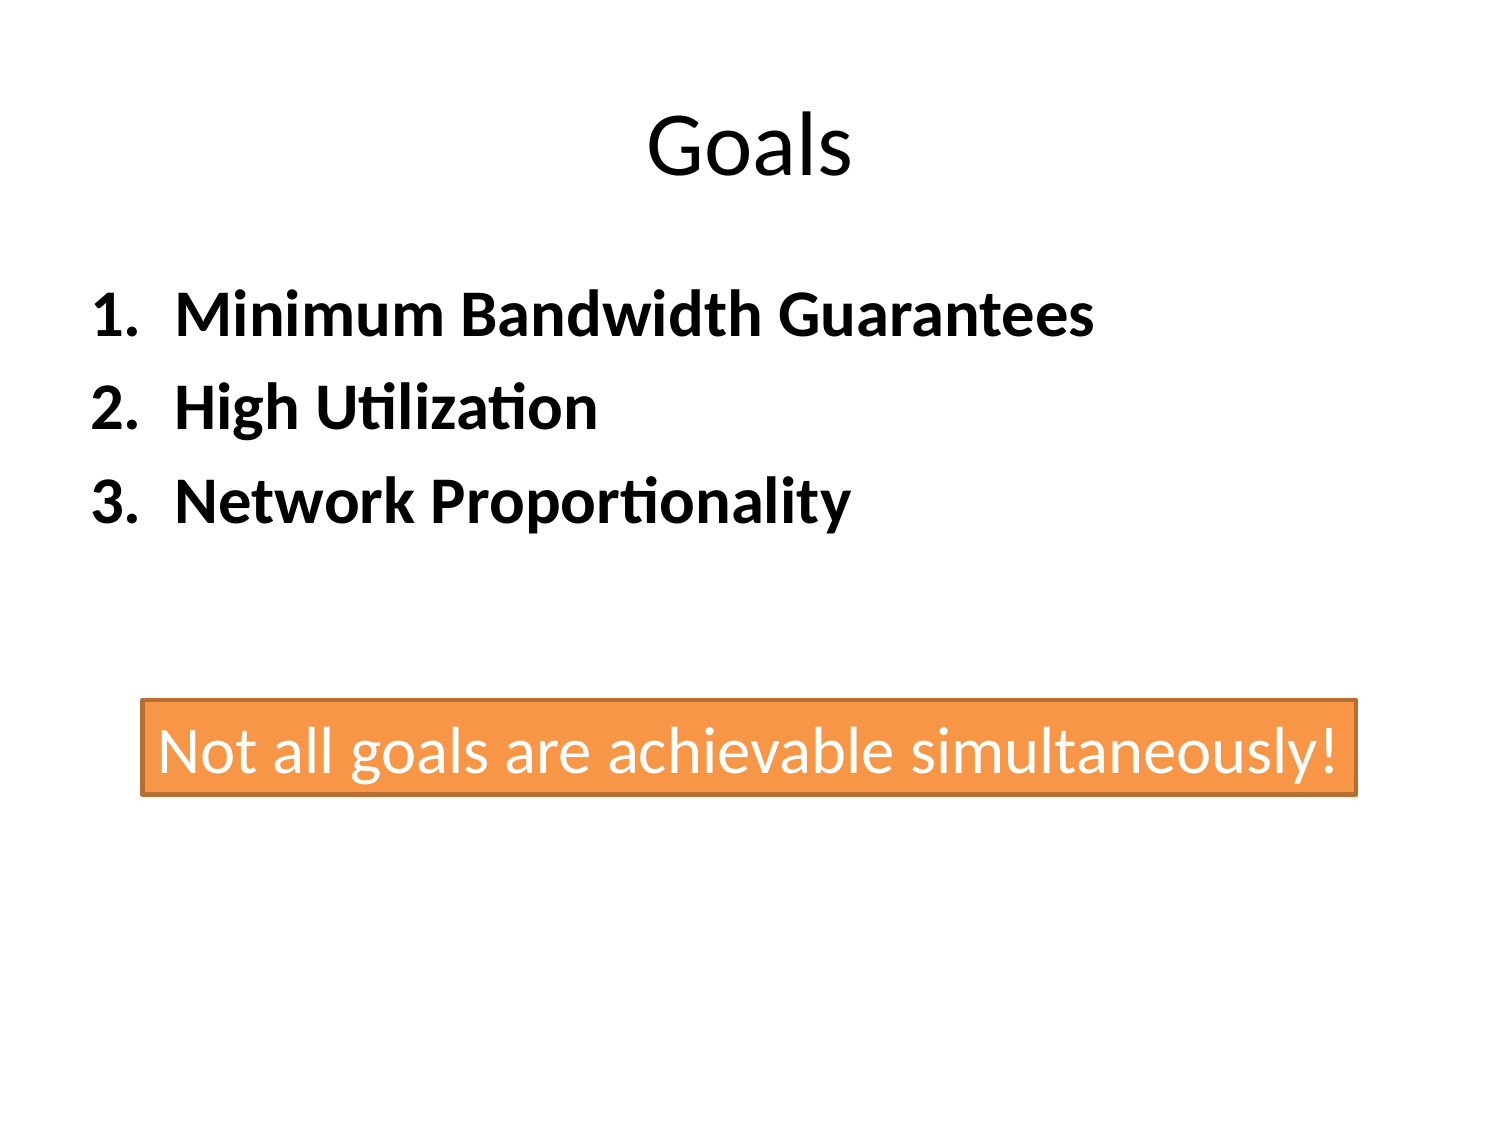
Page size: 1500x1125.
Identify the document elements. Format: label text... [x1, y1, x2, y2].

list Minimum Bandwidth Guarantees High Utilization Network Proportionality [75, 262, 1425, 1005]
title Goals [75, 45, 1425, 233]
text_box Not all goals are achievable simultaneously! [140, 698, 1358, 797]
